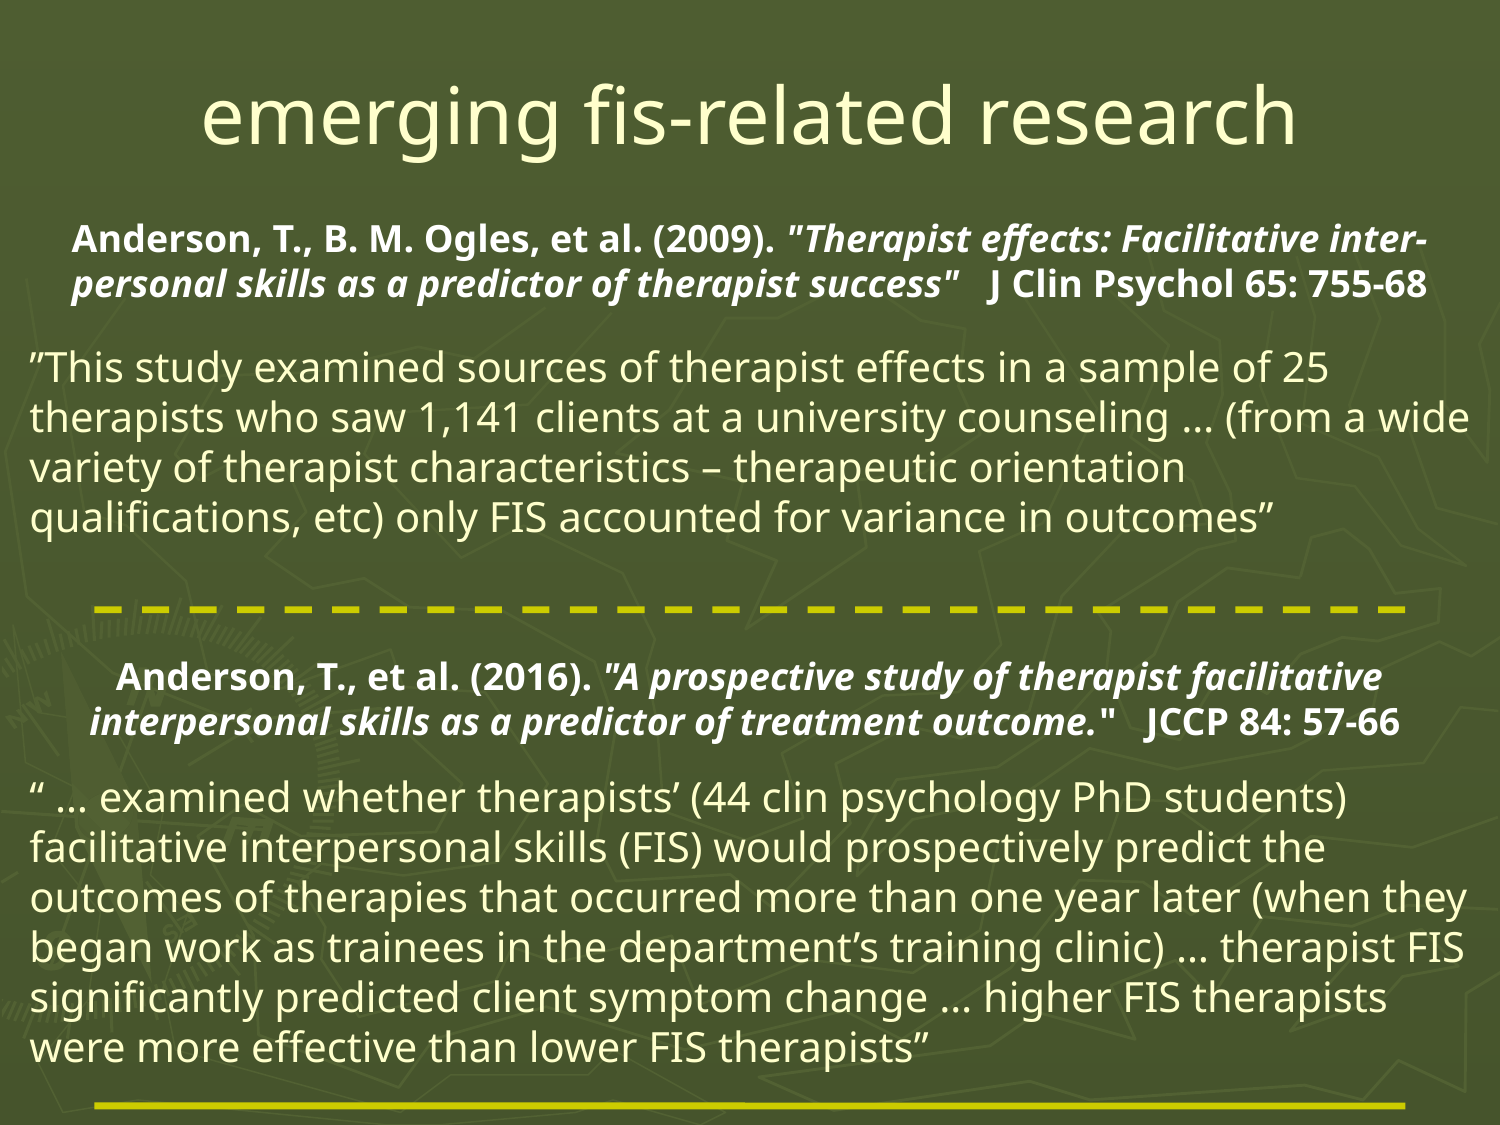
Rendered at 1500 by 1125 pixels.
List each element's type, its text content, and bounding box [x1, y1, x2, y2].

text_box Anderson, T., B. M. Ogles, et al. (2009). "Therapist effects: Facilitative inter-personal skills as a predictor of therapist success" J Clin Psychol 65: 755-68 [0, 208, 1500, 313]
text_box ”This study examined sources of therapist effects in a sample of 25 therapists who saw 1,141 clients at a university counseling … (from a wide variety of therapist characteristics – therapeutic orientation qualifications, etc) only FIS accounted for variance in outcomes” [14, 333, 1486, 549]
text_box “ … examined whether therapists’ (44 clin psychology PhD students) facilitative interpersonal skills (FIS) would prospectively predict the outcomes of therapies that occurred more than one year later (when they began work as trainees in the department’s training clinic) … therapist FIS significantly predicted client symptom change … higher FIS therapists were more effective than lower FIS therapists” [14, 763, 1486, 1079]
text_box Anderson, T., et al. (2016). "A prospective study of therapist facilitative interpersonal skills as a predictor of treatment outcome." JCCP 84: 57-66 [0, 645, 1500, 751]
title emerging fis-related research [64, 19, 1436, 207]
